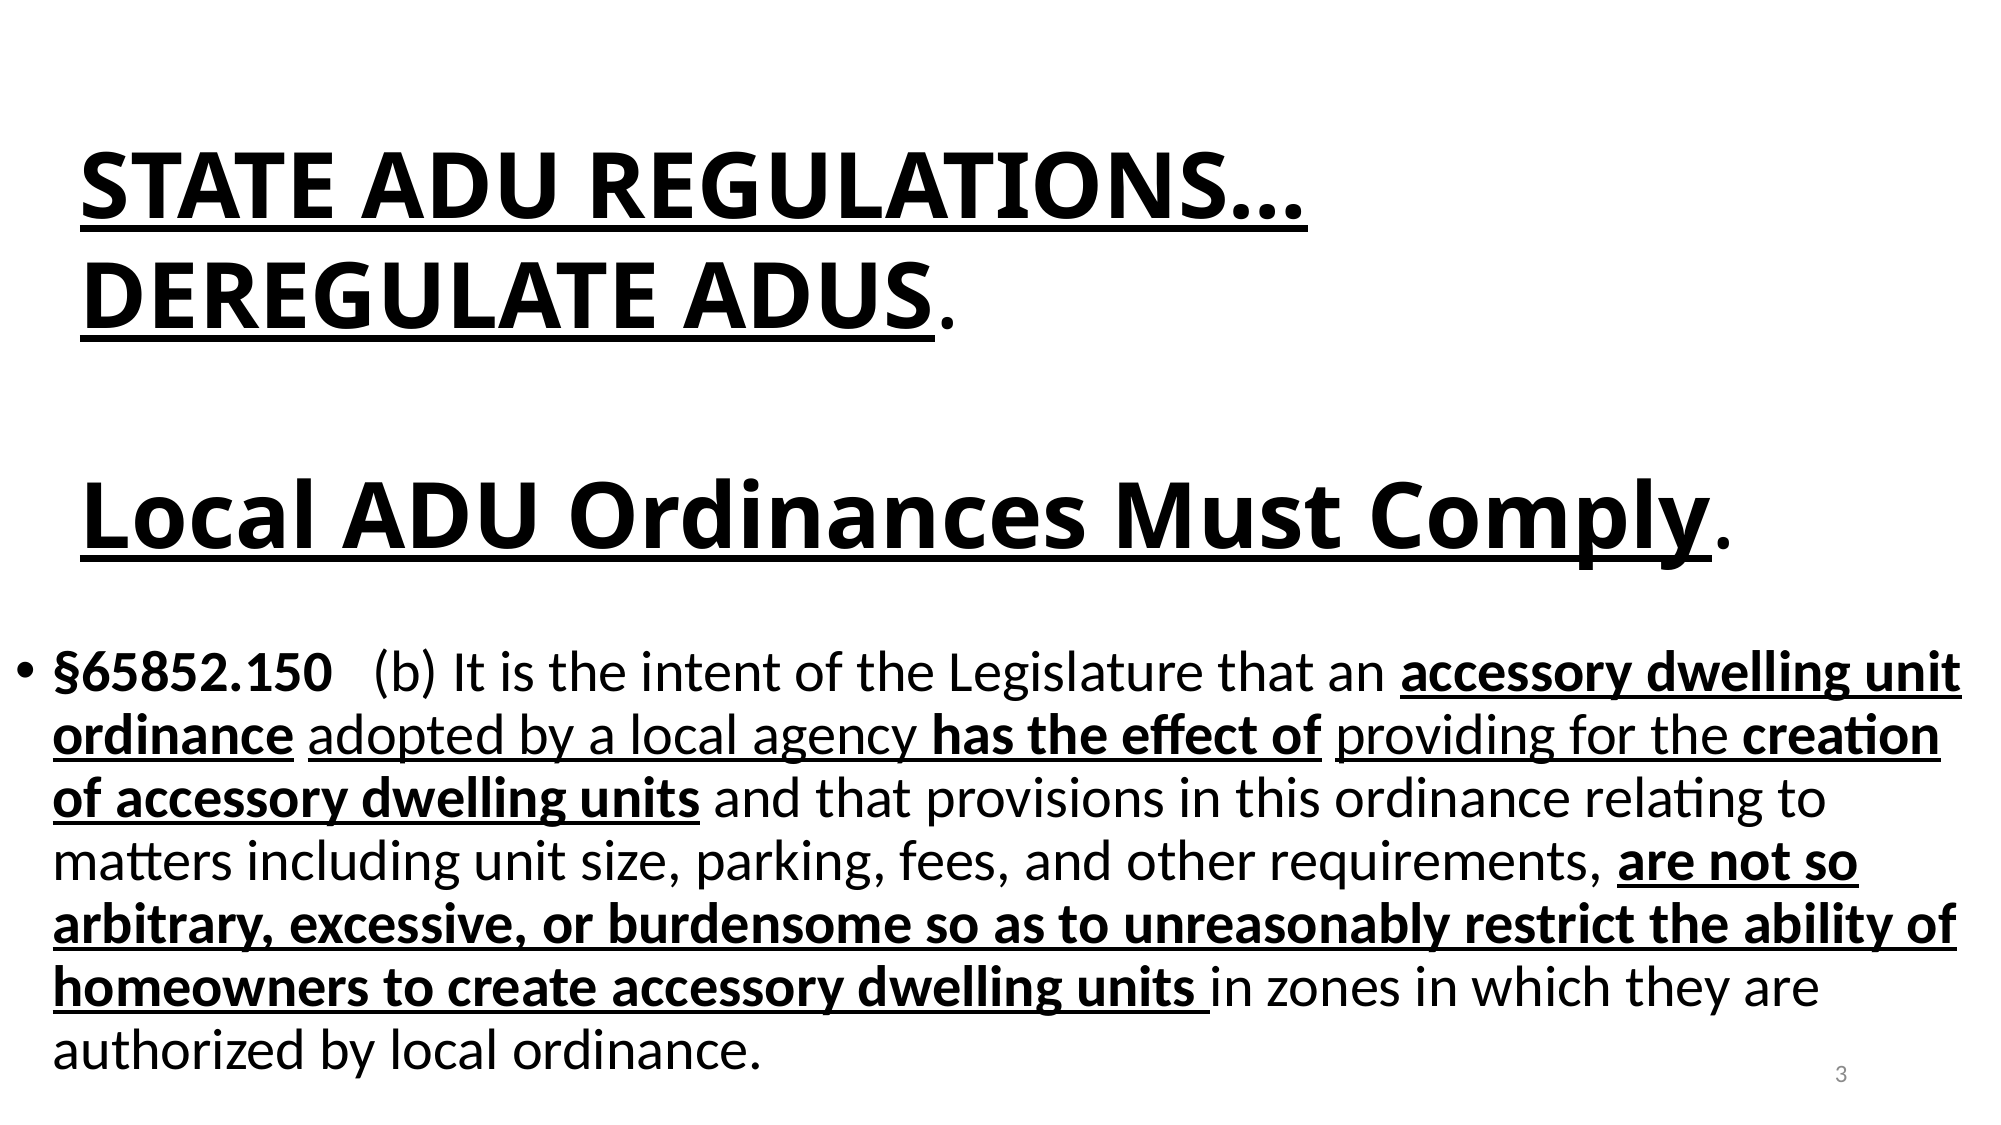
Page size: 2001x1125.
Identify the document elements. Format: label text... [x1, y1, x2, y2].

list §65852.150 (b) It is the intent of the Legislature that an accessory dwelling unit ordinance adopted by a local agency has the effect of providing for the creation of accessory dwelling units and that provisions in this ordinance relating to matters including unit size, parking, fees, and other requirements, are not so arbitrary, excessive, or burdensome so as to unreasonably restrict the ability of homeowners to create accessory dwelling units in zones in which they are authorized by local ordinance. [0, 633, 2000, 1125]
title STATE ADU REGULATIONS… DEREGULATE ADUS. Local ADU Ordinances Must Comply. [64, 59, 1863, 633]
slide_number 3 [1412, 1042, 1863, 1103]
